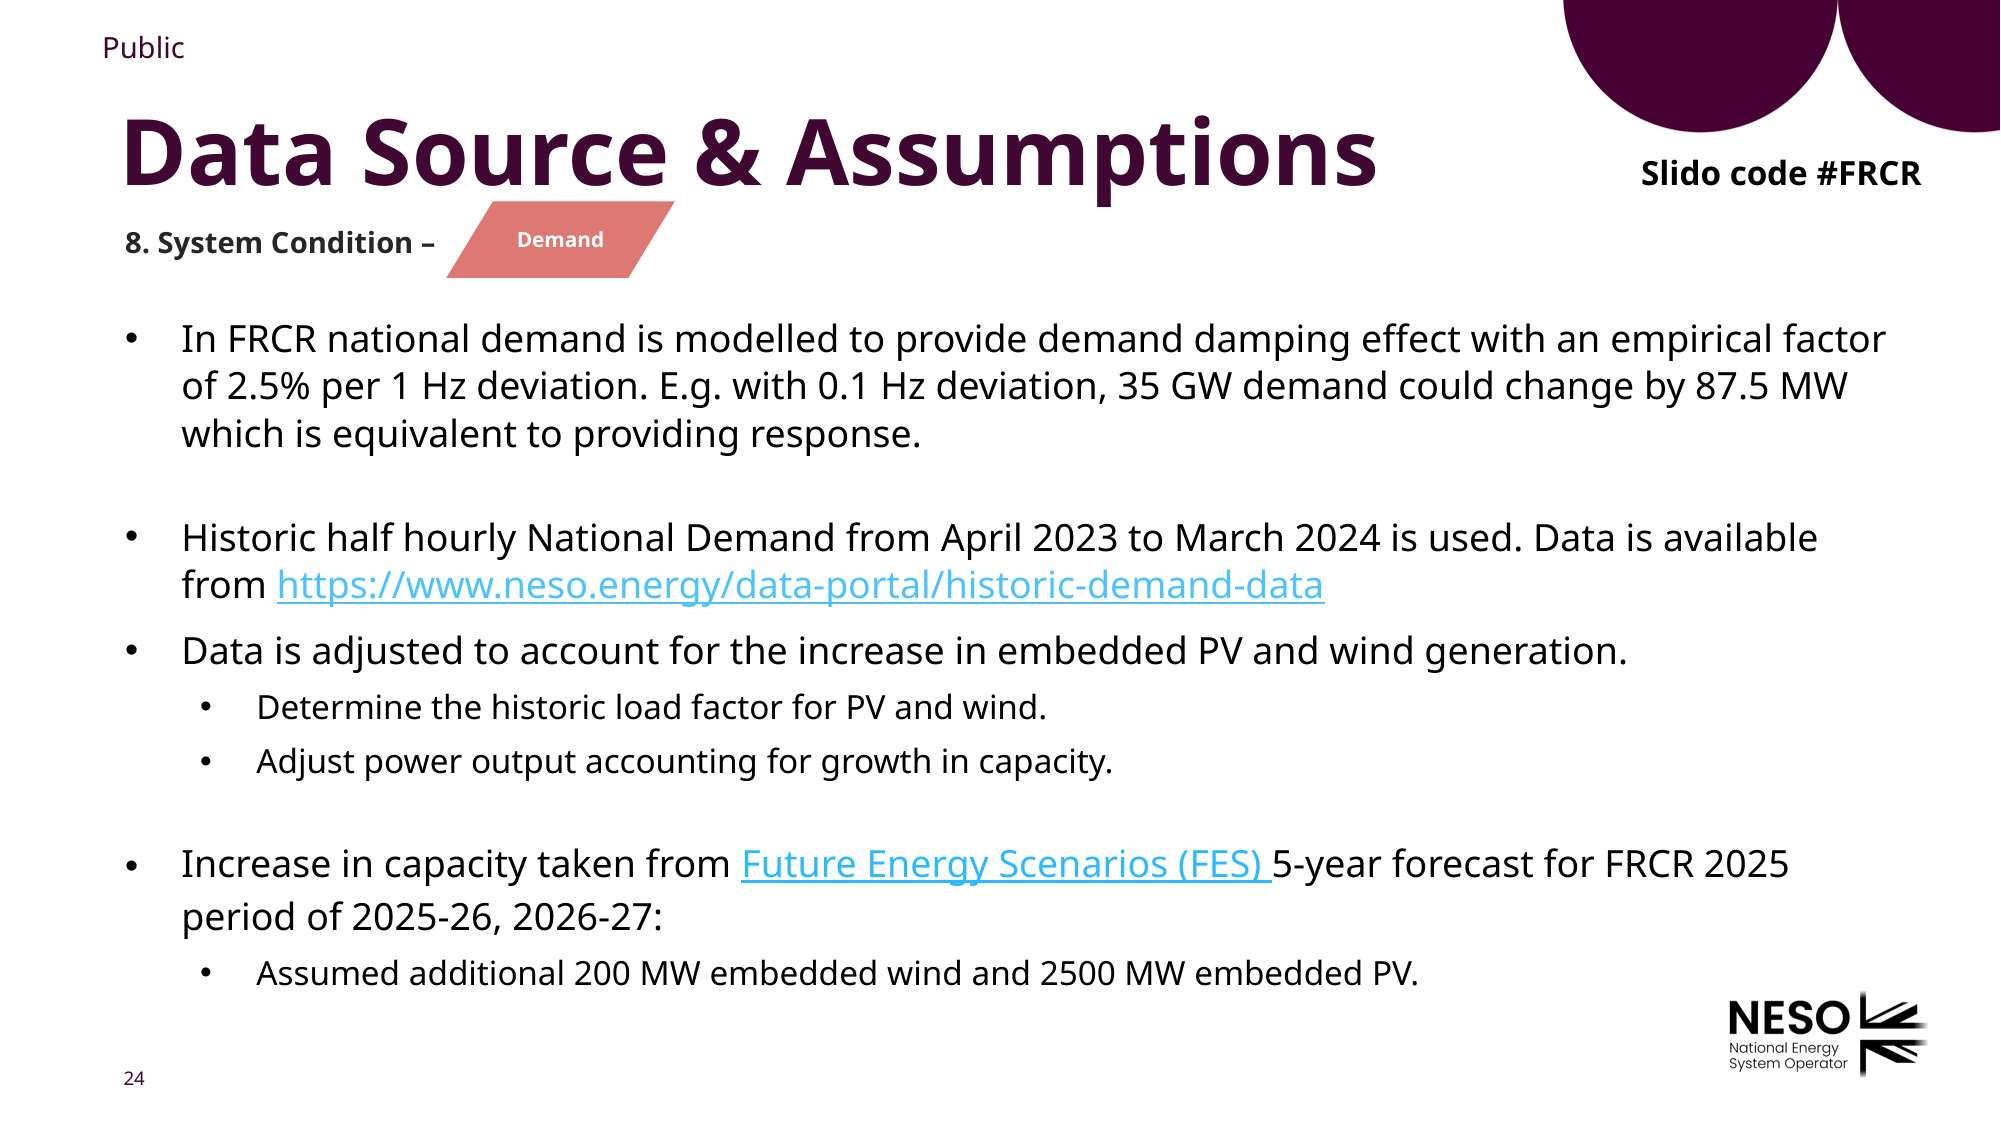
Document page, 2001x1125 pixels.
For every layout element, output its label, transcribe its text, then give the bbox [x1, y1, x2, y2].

text_box Data Source & Assumptions [104, 70, 1830, 228]
text_box In FRCR national demand is modelled to provide demand damping effect with an empirical factor of 2.5% per 1 Hz deviation. E.g. with 0.1 Hz deviation, 35 GW demand could change by 87.5 MW which is equivalent to providing response. Historic half hourly National Demand from April 2023 to March 2024 is used. Data is available from https://www.neso.energy/data-portal/historic-demand-data Data is adjusted to account for the increase in embedded PV and wind generation. Determine the historic load factor for PV and wind. Adjust power output accounting for growth in capacity. Increase in capacity taken from Future Energy Scenarios (FES) 5-year forecast for FRCR 2025 period of 2025-26, 2026-27: Assumed additional 200 MW embedded wind and 2500 MW embedded PV. [104, 305, 1911, 1055]
picture [0, 0, 2000, 1125]
text_box 8. System Condition – [104, 215, 488, 282]
text_box Demand [446, 201, 675, 278]
text_box Slido code #FRCR [1626, 148, 2000, 203]
